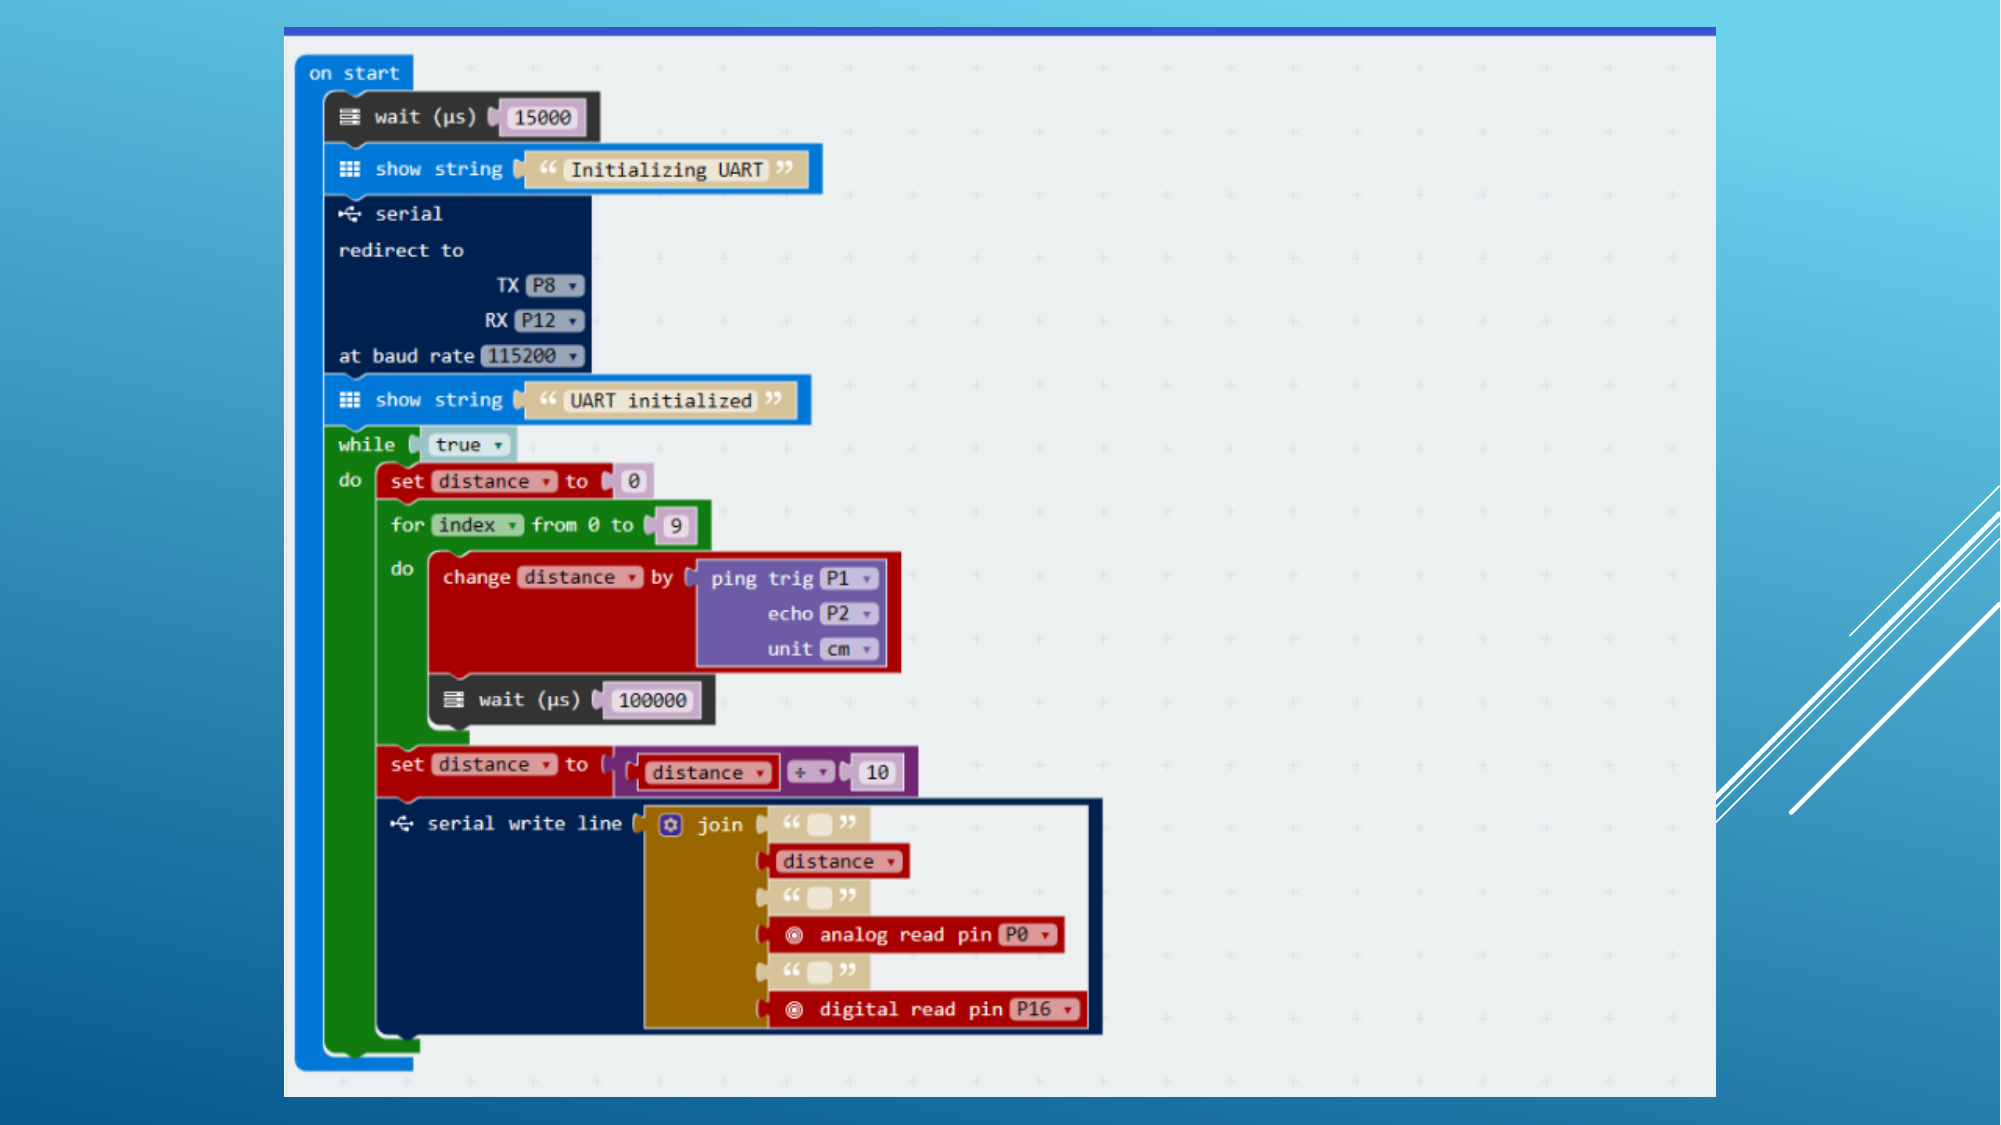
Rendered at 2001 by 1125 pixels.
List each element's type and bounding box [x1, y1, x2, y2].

picture [284, 27, 1716, 1098]
